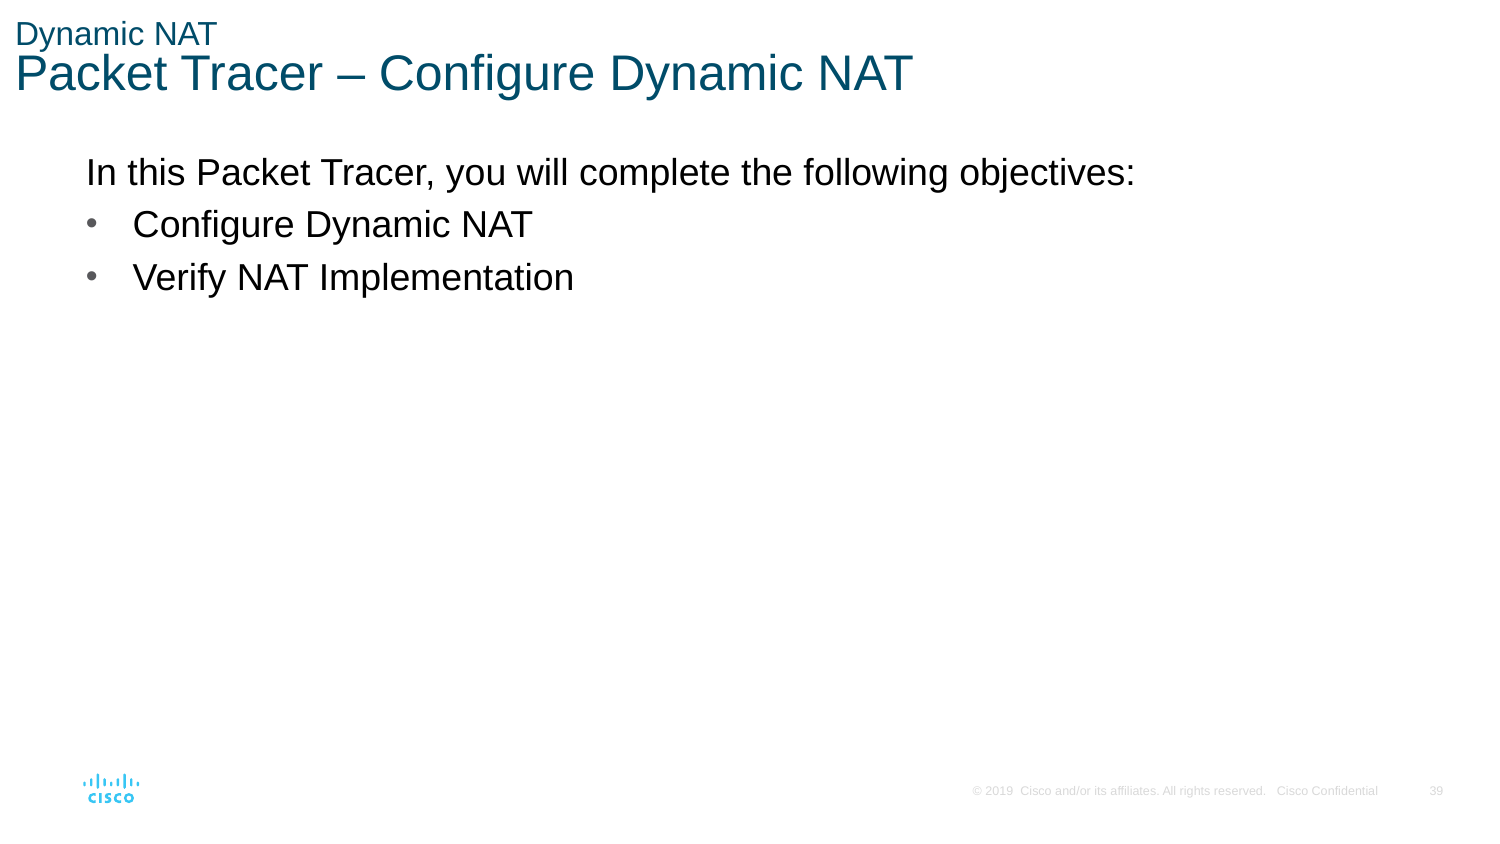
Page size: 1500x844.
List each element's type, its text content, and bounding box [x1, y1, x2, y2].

title Dynamic NAT Packet Tracer – Configure Dynamic NAT [0, 0, 1369, 121]
list In this Packet Tracer, you will complete the following objectives: Configure Dynamic NAT Verify NAT Implementation [70, 140, 1430, 422]
